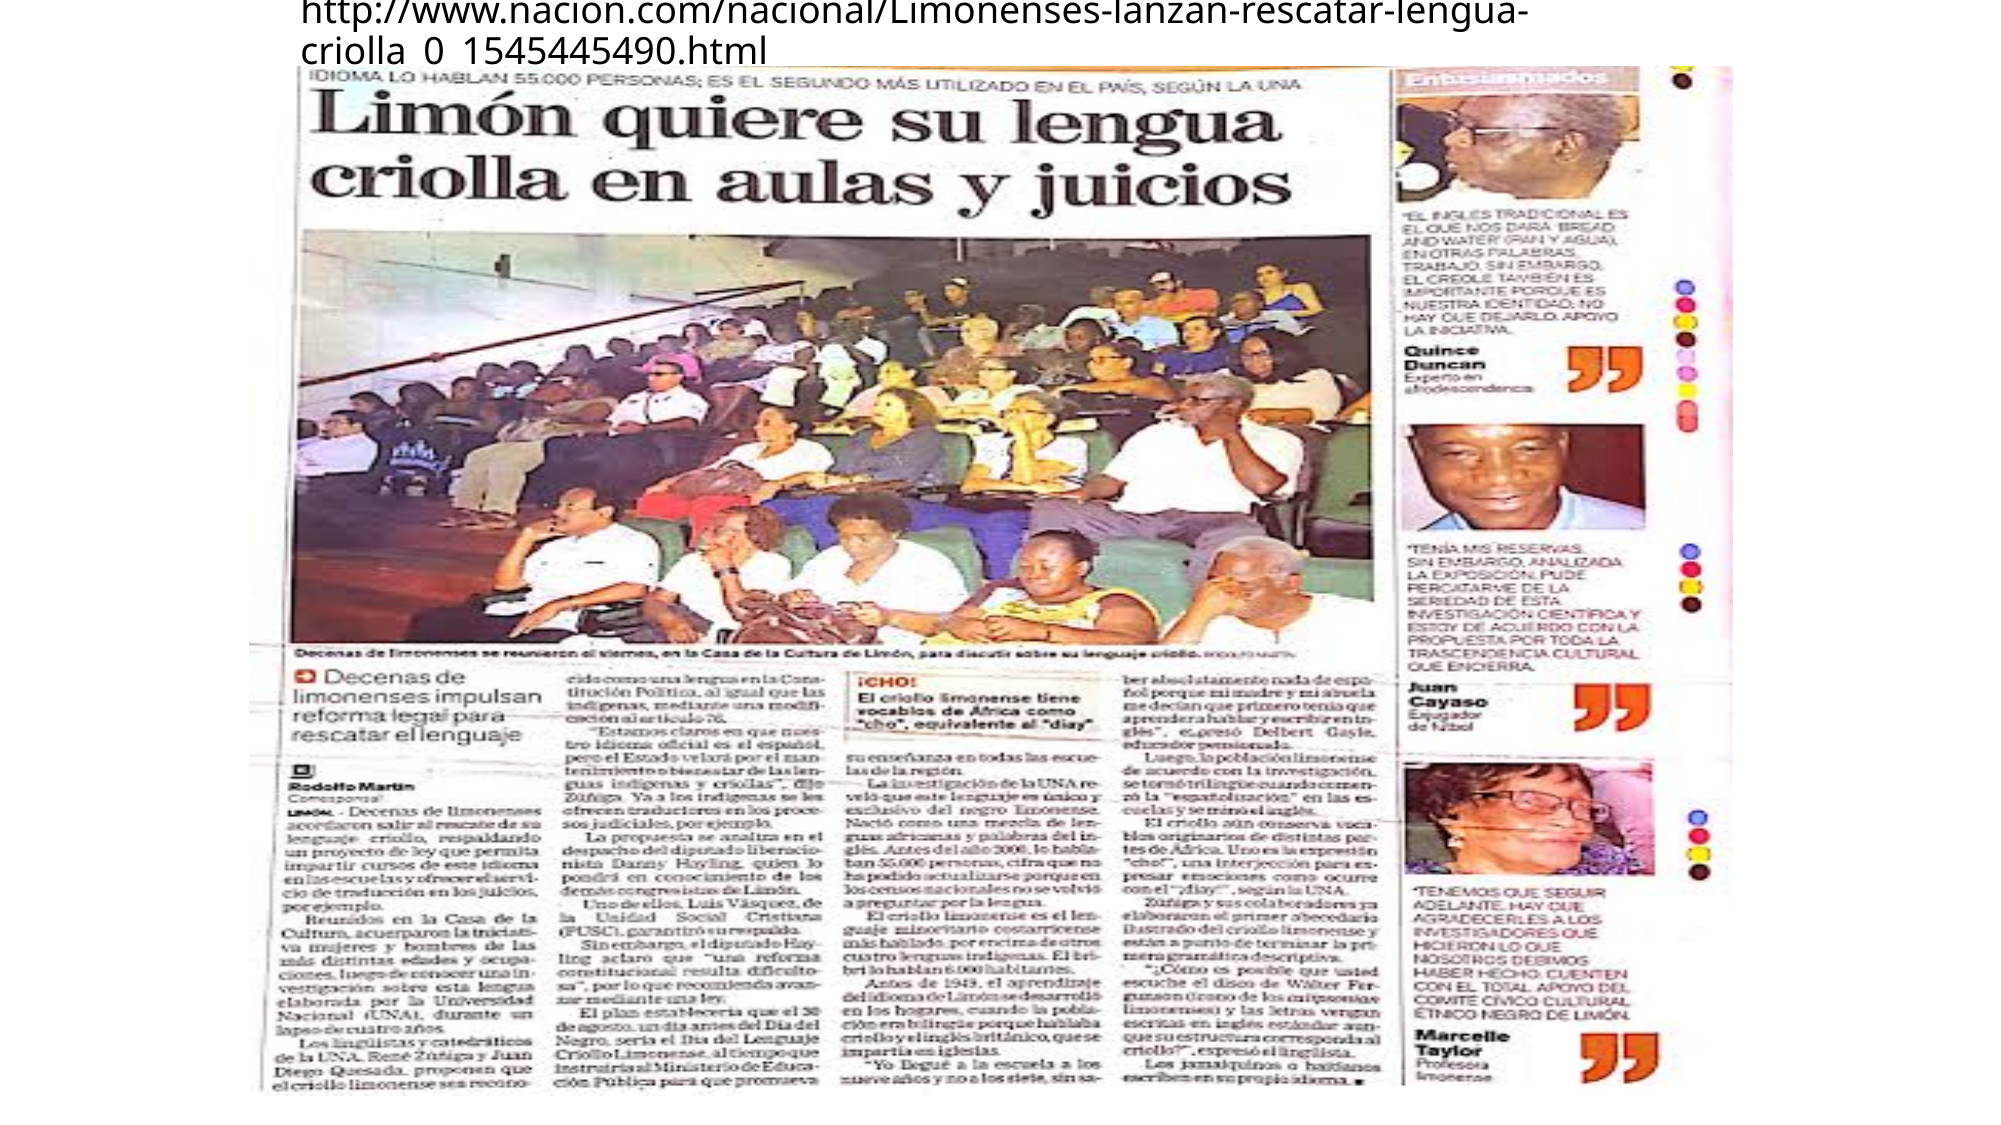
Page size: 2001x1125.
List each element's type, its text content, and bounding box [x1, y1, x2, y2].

picture [249, 66, 1733, 1096]
title http://www.nacion.com/nacional/Limonenses-lanzan-rescatar-lengua-criolla_0_1545445490.html [285, 0, 1733, 65]
